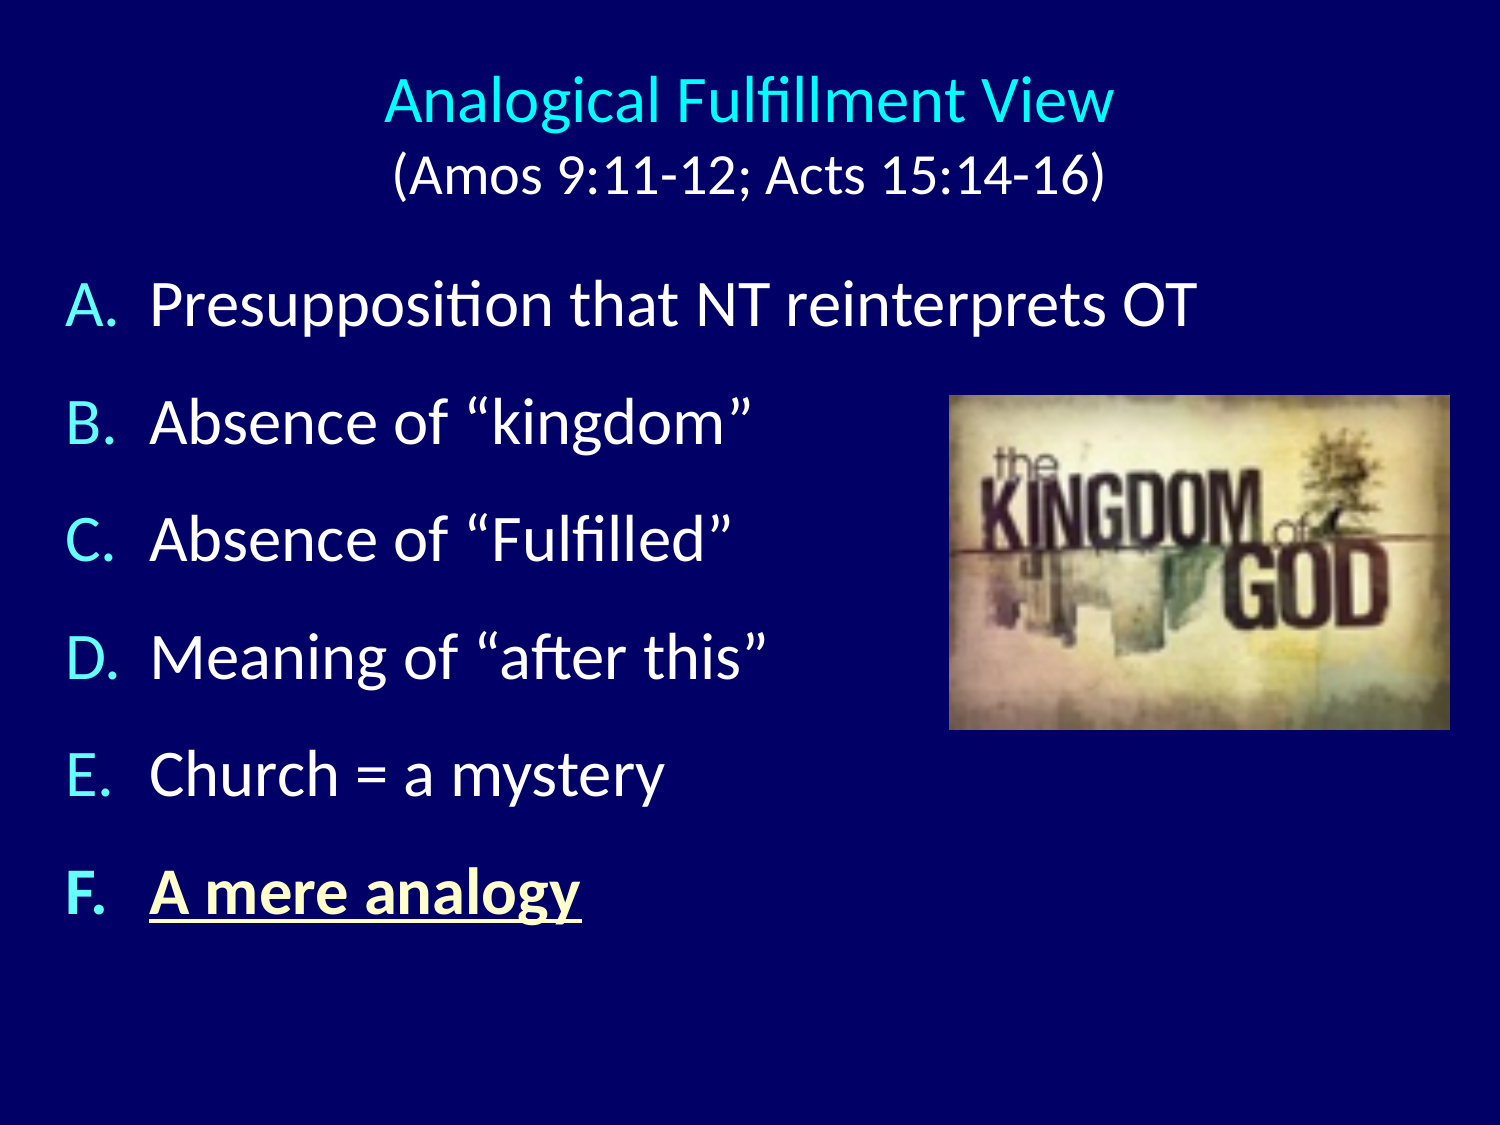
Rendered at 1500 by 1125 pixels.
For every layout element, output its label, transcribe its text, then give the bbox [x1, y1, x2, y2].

picture [948, 394, 1451, 731]
list Presupposition that NT reinterprets OT Absence of “kingdom” Absence of “Fulfilled” Meaning of “after this” Church = a mystery A mere analogy [49, 252, 1388, 988]
title Analogical Fulfillment View (Amos 9:11-12; Acts 15:14-16) [18, 37, 1482, 226]
